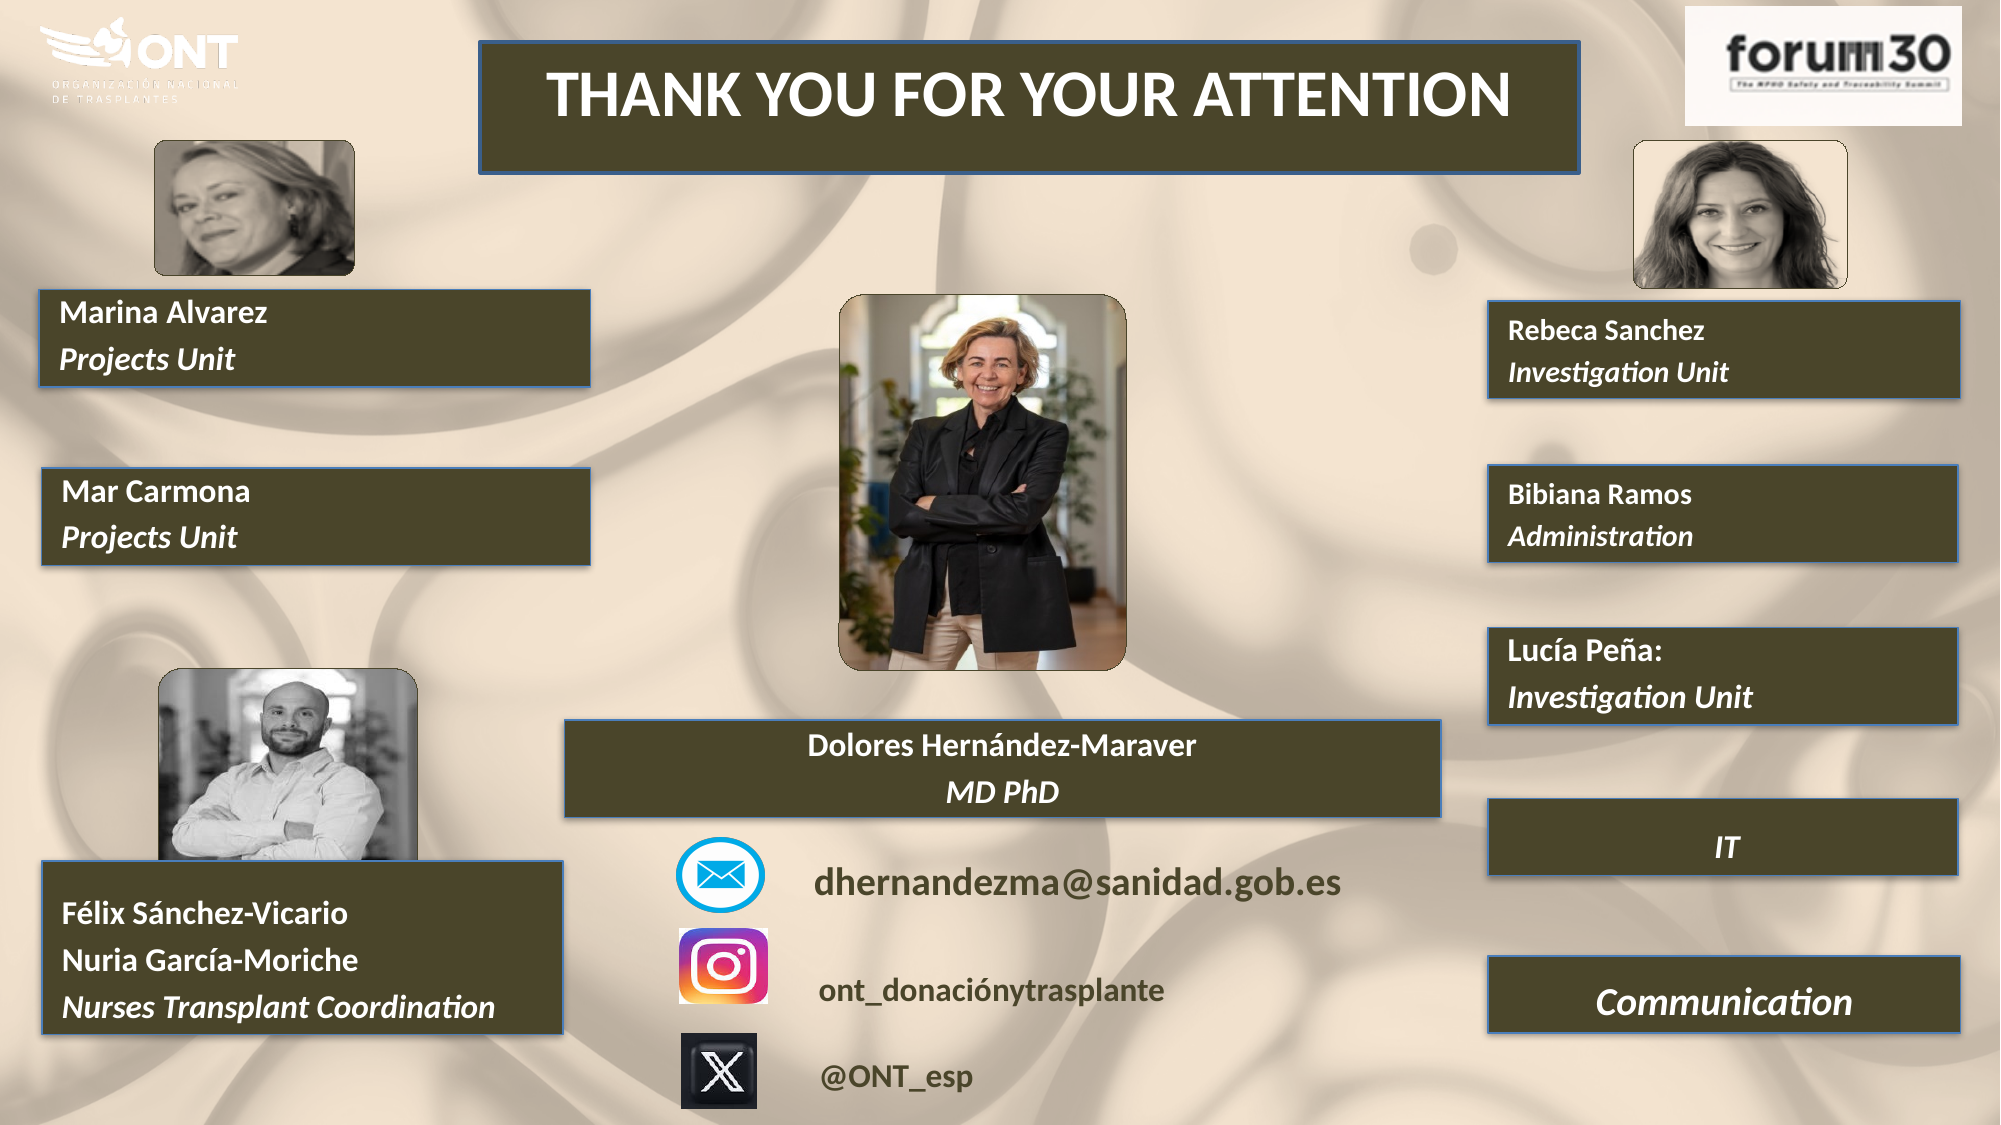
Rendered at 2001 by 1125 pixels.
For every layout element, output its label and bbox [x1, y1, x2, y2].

text_box [675, 836, 1362, 1109]
picture [0, 0, 2000, 1125]
